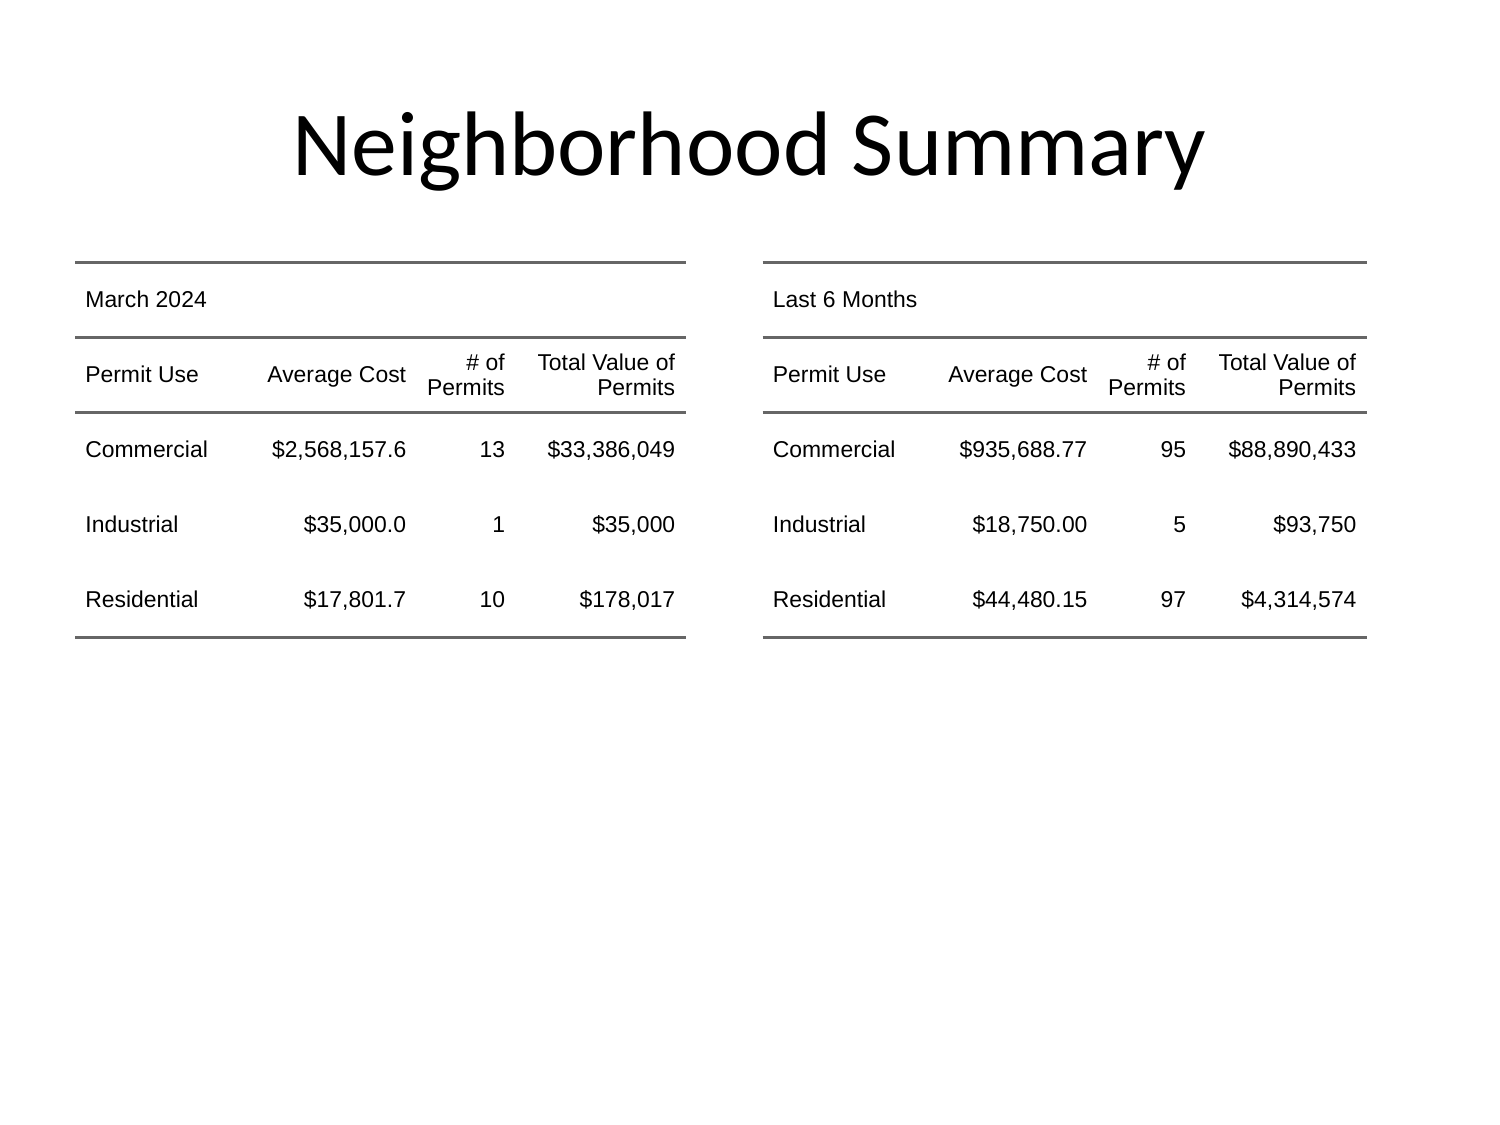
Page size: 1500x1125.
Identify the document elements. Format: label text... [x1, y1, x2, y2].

table_cell Residential [75, 563, 240, 636]
table_cell $2,568,157.6 [240, 414, 417, 488]
table_cell $18,750.00 [928, 488, 1098, 563]
table_cell Permit Use [75, 339, 240, 411]
table_header Last 6 Months [763, 264, 1367, 336]
table_cell $33,386,049 [515, 414, 686, 488]
table_cell $935,688.77 [928, 414, 1098, 488]
table_cell 95 [1098, 414, 1197, 488]
table_cell Industrial [75, 488, 240, 563]
table_cell $35,000.0 [240, 488, 417, 563]
table_cell 13 [417, 414, 515, 488]
table_cell Average Cost [240, 339, 417, 411]
table_cell # of Permits [417, 339, 515, 411]
table_cell Commercial [75, 414, 240, 488]
table_cell Industrial [763, 488, 928, 563]
table_cell $4,314,574 [1197, 563, 1367, 636]
table_cell 5 [1098, 488, 1197, 563]
table_cell # of Permits [1098, 339, 1197, 411]
table_cell 97 [1098, 563, 1197, 636]
table_cell Permit Use [763, 339, 928, 411]
table_header March 2024 [75, 264, 686, 336]
table_cell Residential [763, 563, 928, 636]
table_cell Average Cost [928, 339, 1098, 411]
table_cell $35,000 [515, 488, 686, 563]
table_cell Total Value of Permits [1197, 339, 1367, 411]
table_cell $44,480.15 [928, 563, 1098, 636]
title Neighborhood Summary [75, 45, 1425, 233]
table_cell Commercial [763, 414, 928, 488]
table_cell Total Value of Permits [515, 339, 686, 411]
table_cell $93,750 [1197, 488, 1367, 563]
table_cell $17,801.7 [240, 563, 417, 636]
table_cell $88,890,433 [1197, 414, 1367, 488]
table_cell 10 [417, 563, 515, 636]
table_cell 1 [417, 488, 515, 563]
table_cell $178,017 [515, 563, 686, 636]
